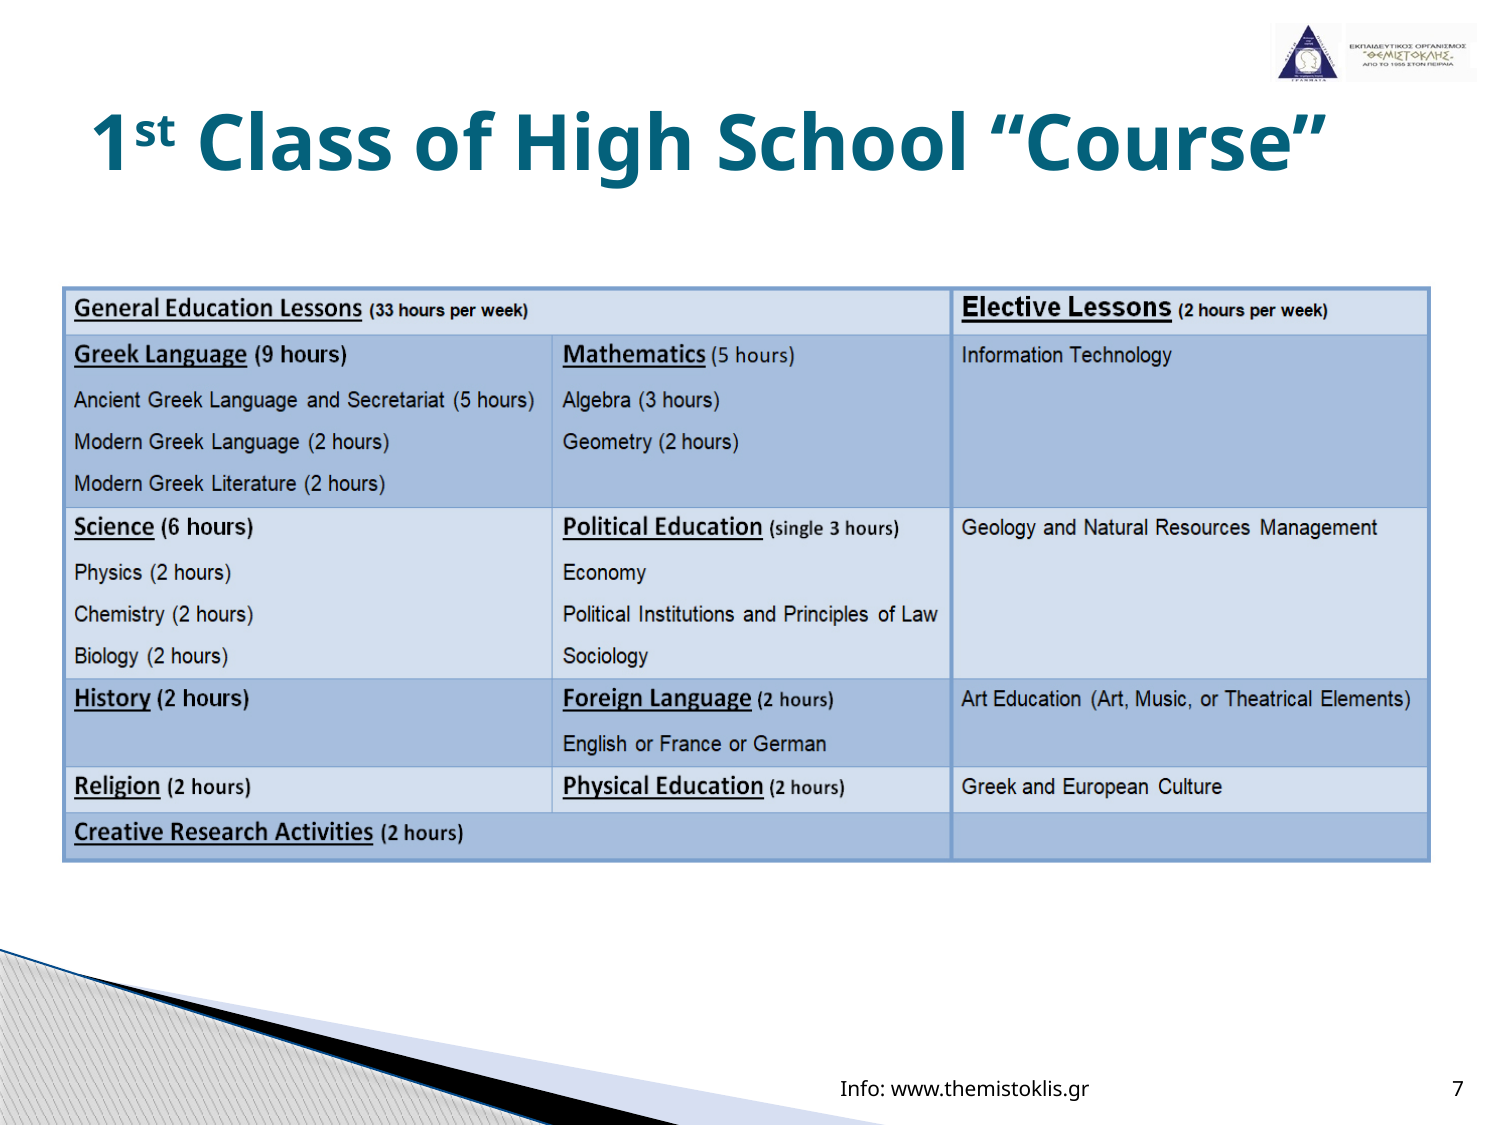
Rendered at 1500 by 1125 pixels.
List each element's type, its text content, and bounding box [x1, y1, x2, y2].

title 1st Class of High School “Course” [75, 45, 1425, 233]
footer Info: www.themistoklis.gr [718, 1051, 1105, 1112]
slide_number 7 [1418, 1051, 1479, 1112]
picture [58, 280, 1436, 869]
picture [1269, 23, 1477, 83]
